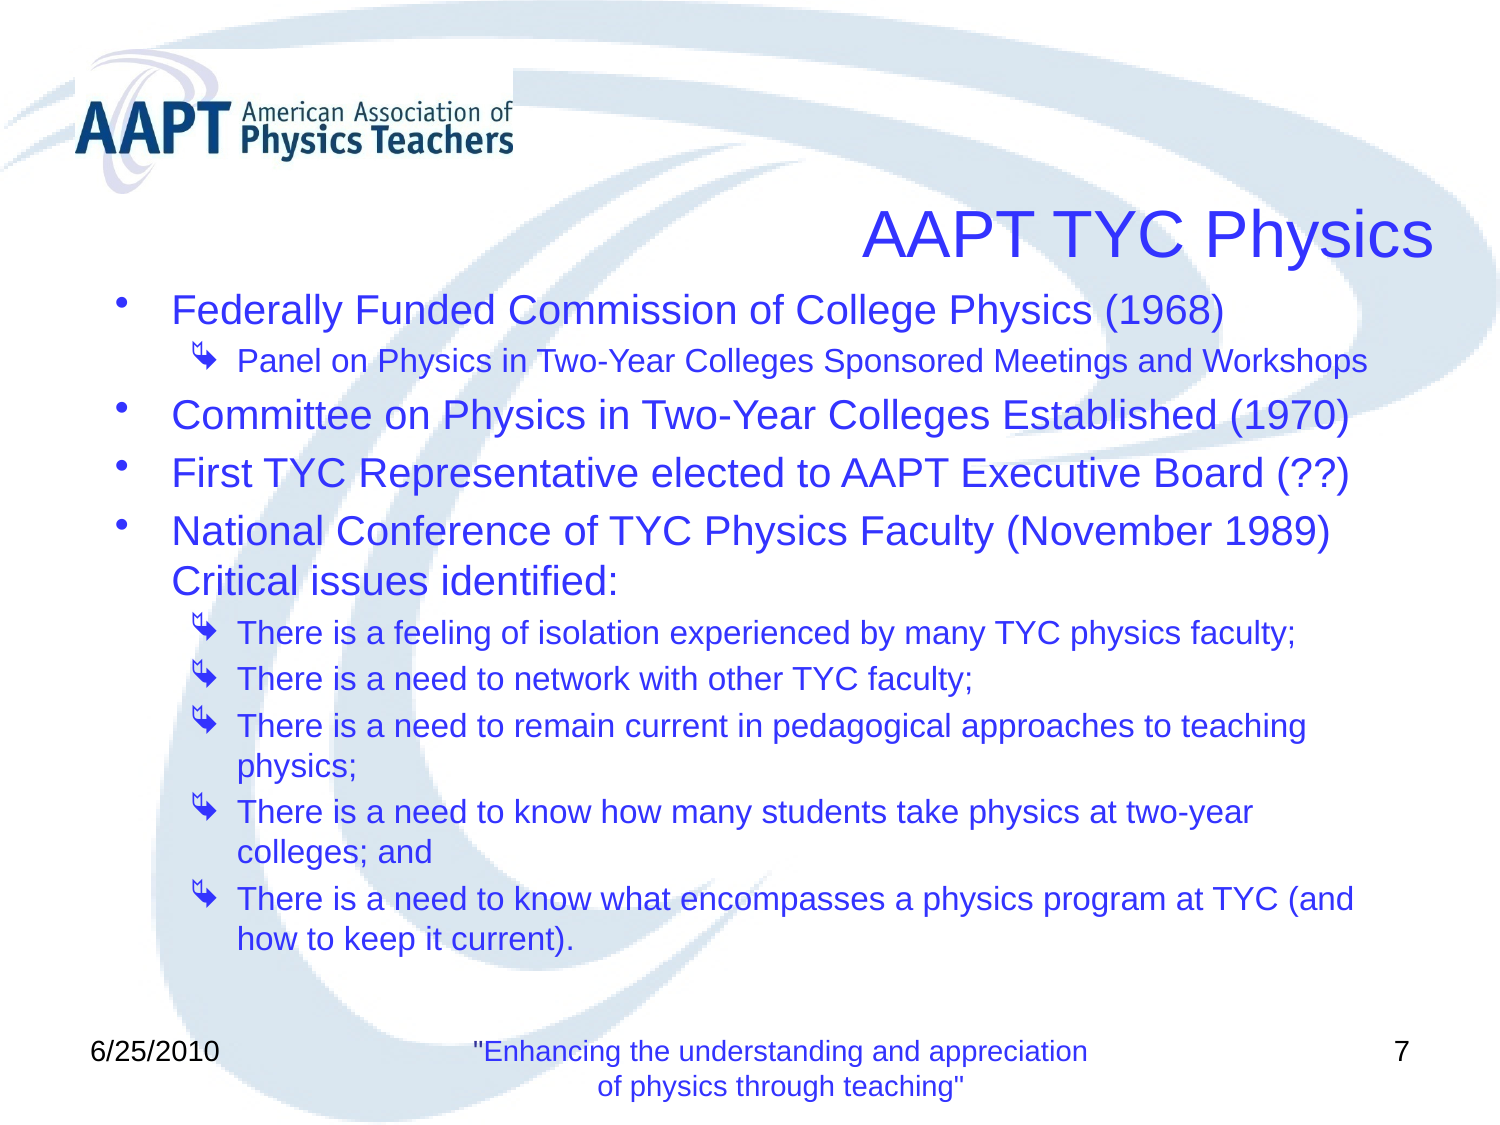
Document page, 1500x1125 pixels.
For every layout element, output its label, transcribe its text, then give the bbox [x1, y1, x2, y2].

footer "Enhancing the understanding and appreciation of physics through teaching" [449, 1024, 1074, 1103]
picture [0, 0, 1500, 1125]
list Federally Funded Commission of College Physics (1968) Panel on Physics in Two-Year Colleges Sponsored Meetings and Workshops Committee on Physics in Two-Year Colleges Established (1970) First TYC Representative elected to AAPT Executive Board (??) National Conference of TYC Physics Faculty (November 1989) Critical issues identified: There is a feeling of isolation experienced by many TYC physics faculty; There is a need to network with other TYC faculty; There is a need to remain current in pedagogical approaches to teaching physics; There is a need to know how many students take physics at two-year colleges; and There is a need to know what encompasses a physics program at TYC (and how to keep it current). [99, 274, 1401, 1013]
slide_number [74, 1024, 426, 1103]
slide_number 7 [1074, 1024, 1426, 1103]
title AAPT TYC Physics [99, 162, 1451, 301]
